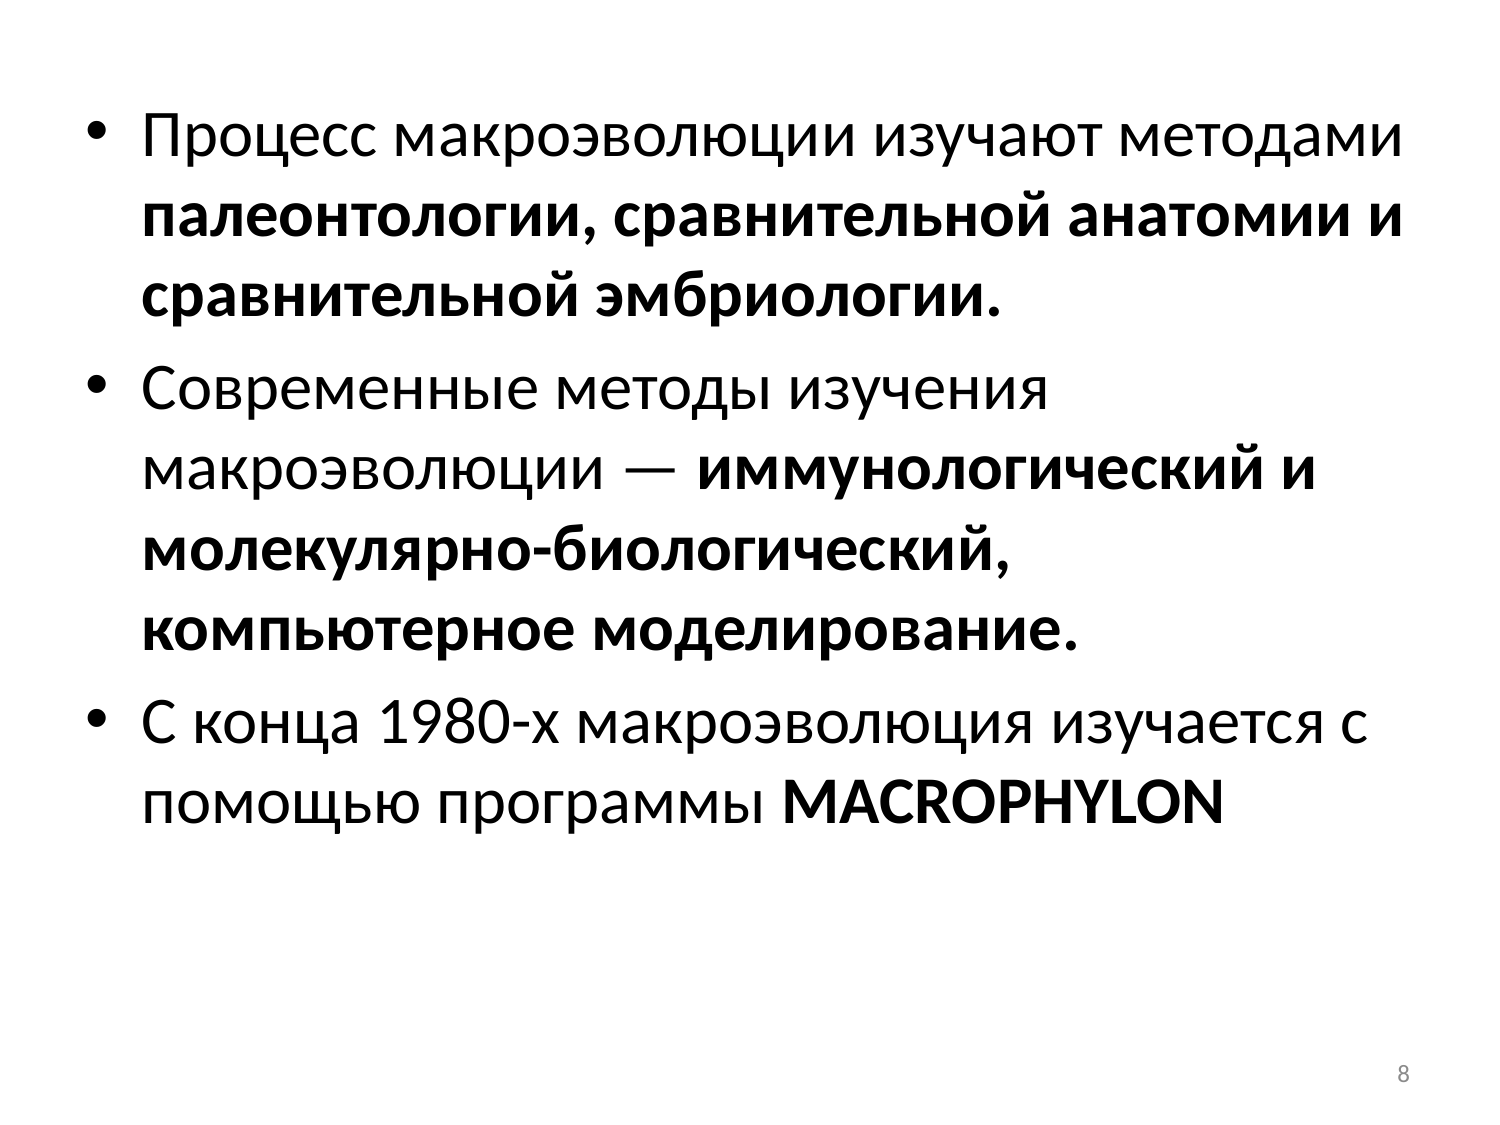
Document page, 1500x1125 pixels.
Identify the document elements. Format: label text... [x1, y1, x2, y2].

list Процесс макроэволюции изучают методами палеонтологии, сравнительной анатомии и сравнительной эмбриологии. Современные методы изучения макроэволюции — иммунологический и молекулярно-биологический, компьютерное моделирование. С конца 1980-х макроэволюция изучается с помощью программы MACROPHYLON [70, 82, 1447, 1079]
slide_number 8 [1074, 1042, 1425, 1103]
